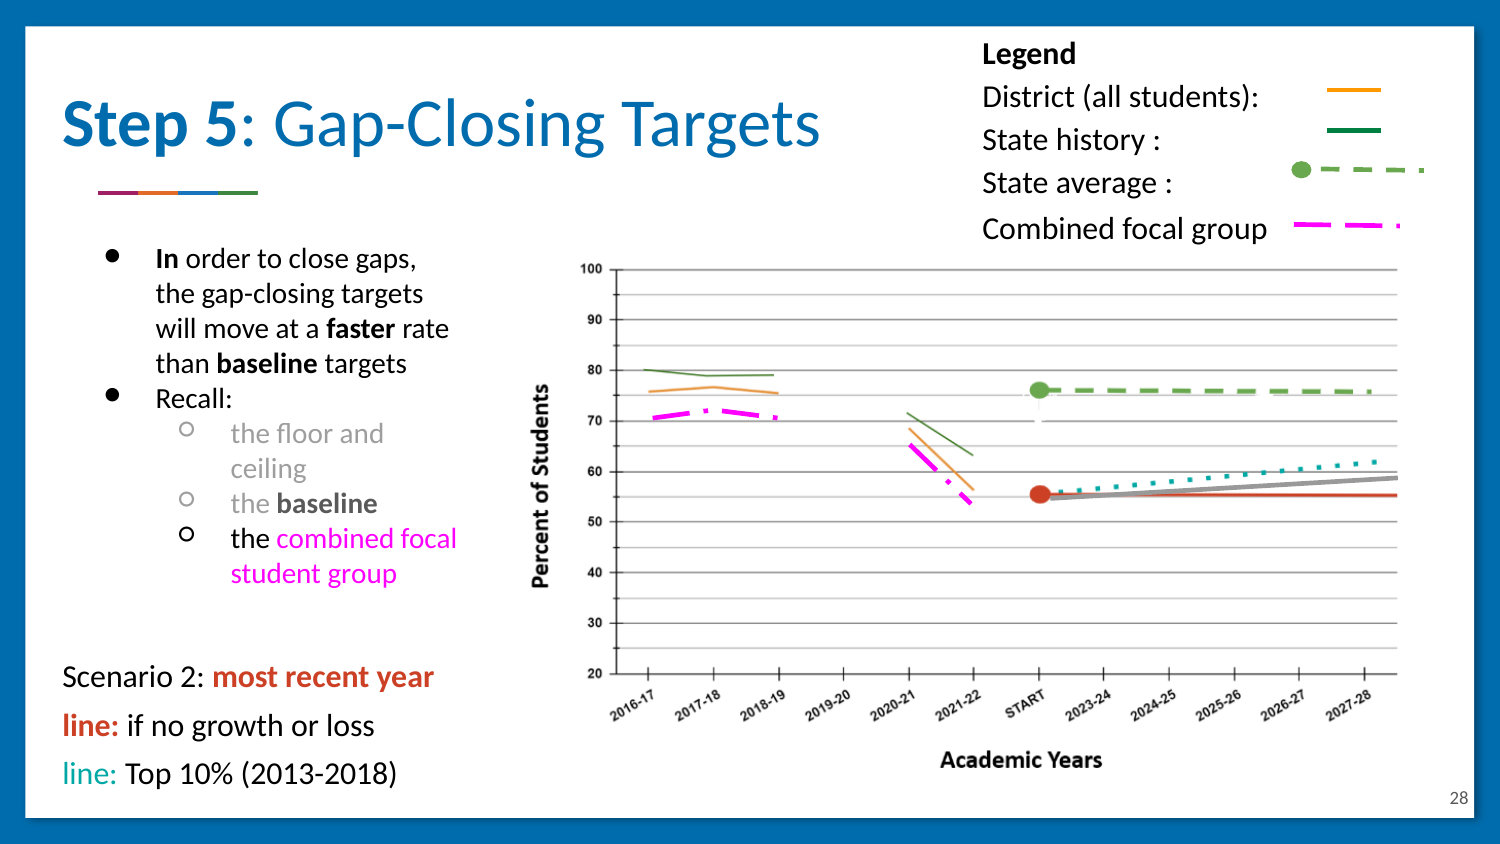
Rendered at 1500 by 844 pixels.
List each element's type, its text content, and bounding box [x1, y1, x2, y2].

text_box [652, 409, 972, 505]
text_box In order to close gaps, the gap-closing targets will move at a faster rate than baseline targets Recall: the floor and ceiling the baseline the combined focal student group [65, 224, 474, 604]
picture [98, 191, 258, 195]
slide_number 28 [1389, 764, 1480, 830]
list Legend District (all students): State history : State average : Combined focal group [970, 31, 1453, 256]
picture [520, 251, 1425, 772]
title Step 5: Gap-Closing Targets [51, 72, 970, 167]
list Scenario 2: most recent year line: if no growth or loss line: Top 10% (2013-2018) [51, 602, 533, 798]
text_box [1049, 477, 1399, 499]
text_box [1291, 89, 1425, 178]
